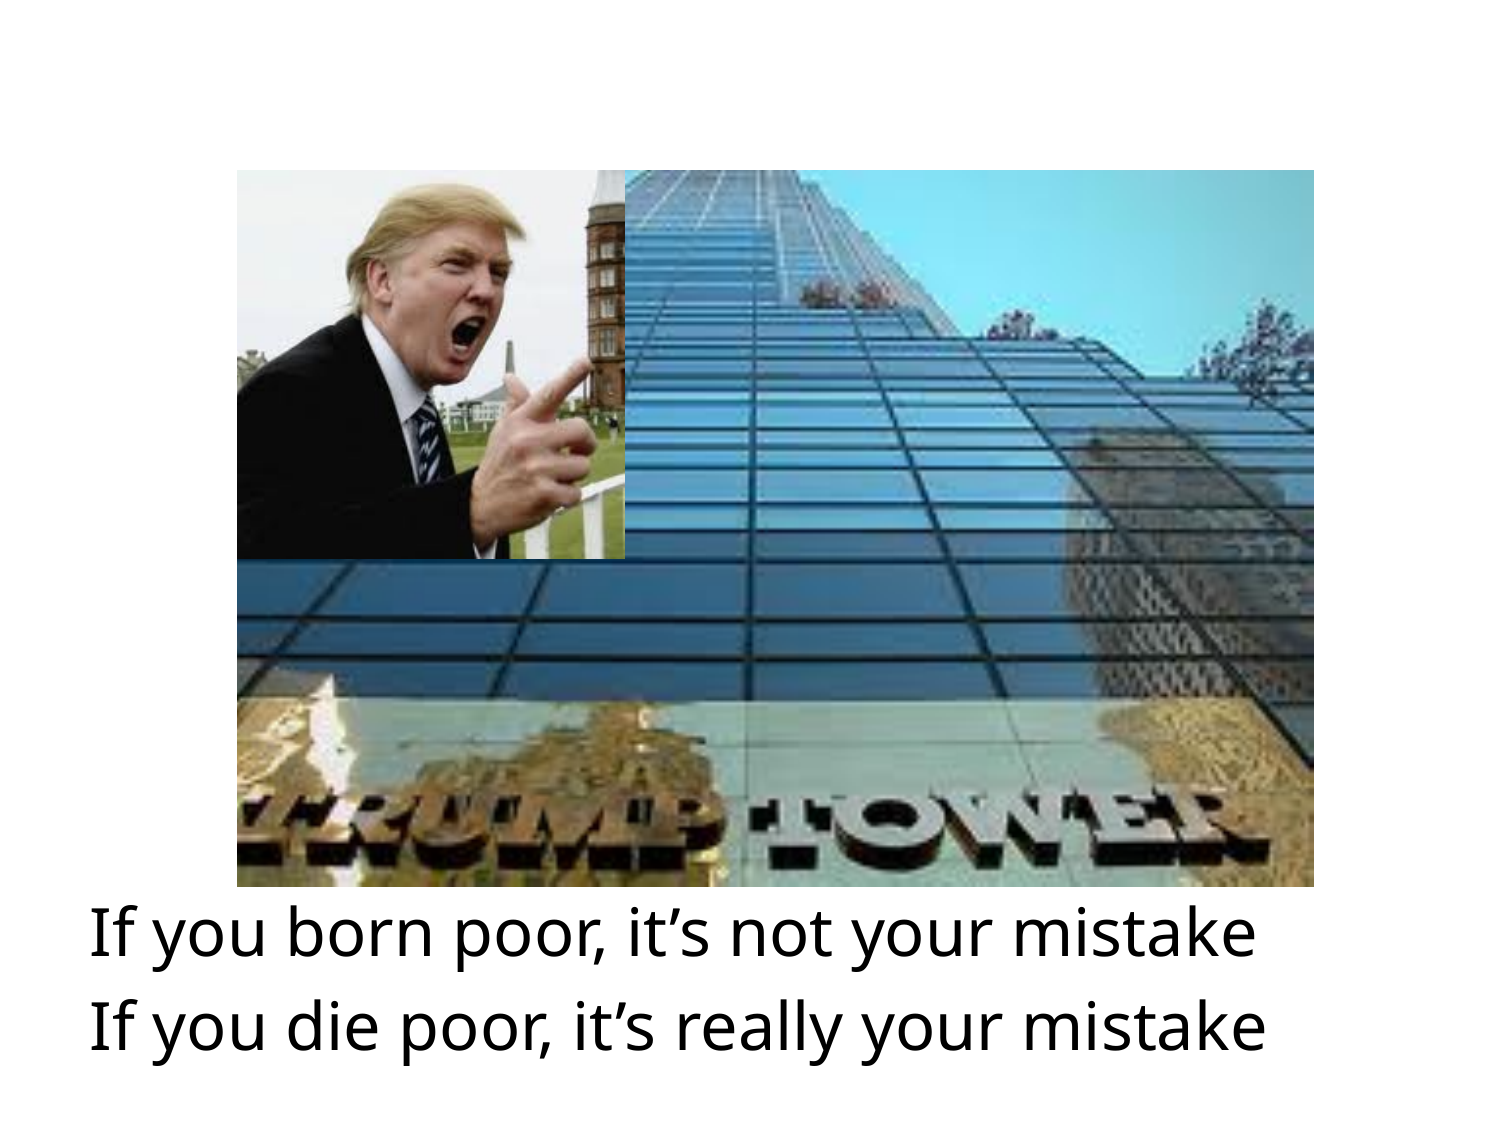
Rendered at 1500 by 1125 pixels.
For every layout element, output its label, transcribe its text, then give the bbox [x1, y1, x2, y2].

text_box If you born poor, it’s not your mistake If you die poor, it’s really your mistake [74, 882, 1425, 1125]
picture [237, 170, 1314, 888]
